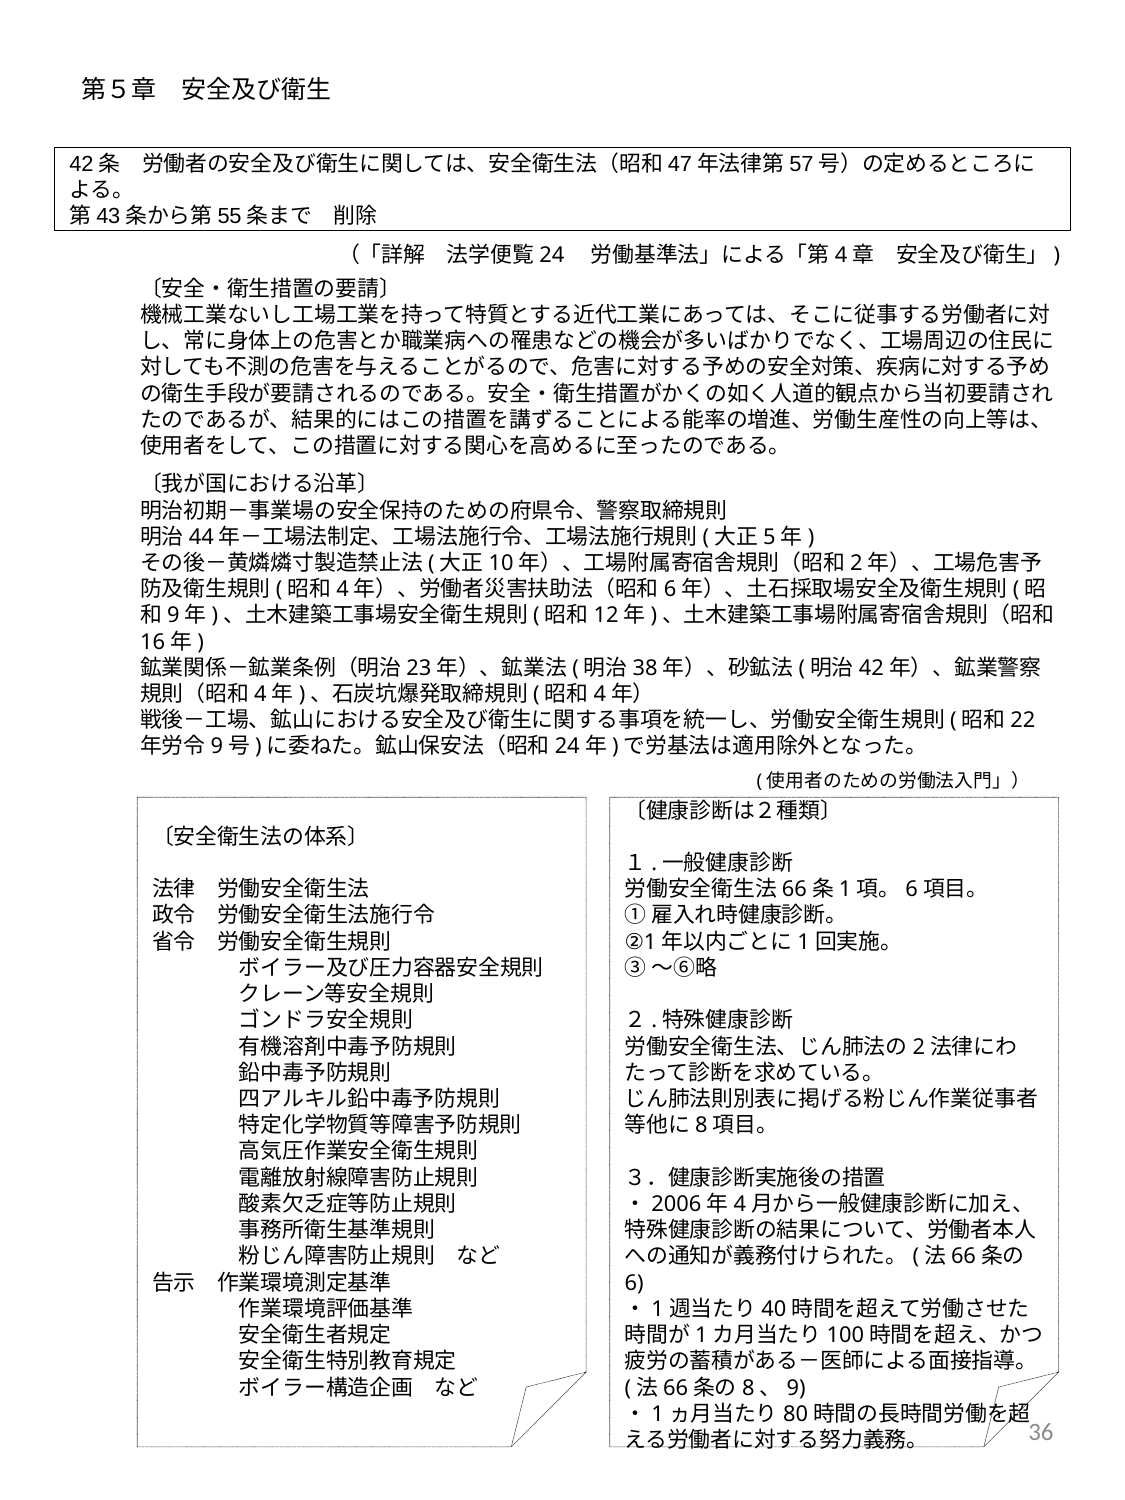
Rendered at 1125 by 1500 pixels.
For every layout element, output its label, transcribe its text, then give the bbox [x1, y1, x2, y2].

slide_number 36 [806, 1390, 1069, 1471]
text_box 〔安全・衛生措置の要請〕 機械工業ないし工場工業を持って特質とする近代工業にあっては、そこに従事する労働者に対し、常に身体上の危害とか職業病への罹患などの機会が多いばかりでなく、工場周辺の住民に対しても不測の危害を与えることがるので、危害に対する予めの安全対策、疾病に対する予めの衛生手段が要請されるのである。安全・衛生措置がかくの如く人道的観点から当初要請されたのであるが、結果的にはこの措置を講ずることによる能率の増進、労働生産性の向上等は、使用者をして、この措置に対する関心を高めるに至ったのである。 [123, 264, 1072, 468]
text_box (使用者のための労働法入門」） [702, 760, 1061, 799]
text_box 〔我が国における沿革〕 明治初期－事業場の安全保持のための府県令、警察取締規則 明治44年－工場法制定、工場法施行令、工場法施行規則(大正5年) その後－黄燐燐寸製造禁止法(大正10年）、工場附属寄宿舎規則（昭和2年）、工場危害予防及衛生規則(昭和4年）、労働者災害扶助法（昭和6年）、土石採取場安全及衛生規則(昭和9年)、土木建築工事場安全衛生規則(昭和12年)、土木建築工事場附属寄宿舎規則（昭和16年) 鉱業関係－鉱業条例（明治23年）、鉱業法(明治38年）、砂鉱法(明治42年）、鉱業警察規則（昭和4年)、石炭坑爆発取締規則(昭和4年） 戦後－工場、鉱山における安全及び衛生に関する事項を統一し、労働安全衛生規則(昭和22年労令9号)に委ねた。鉱山保安法（昭和24年)で労基法は適用除外となった。 [123, 476, 1072, 752]
text_box 〔健康診断は２種類〕 １.一般健康診断 労働安全衛生法66条1項。6項目。 ①雇入れ時健康診断。 ②1年以内ごとに1回実施。 ③～⑥略 ２.特殊健康診断 労働安全衛生法、じん肺法の2法律にわたって診断を求めている。 じん肺法則別表に掲げる粉じん作業従事者等他に8項目。 ３．健康診断実施後の措置 ・2006年4月から一般健康診断に加え、特殊健康診断の結果について、労働者本人への通知が義務付けられた。(法66条の6) ・1週当たり40時間を超えて労働させた時間が1カ月当たり100時間を超え、かつ疲労の蓄積がある－医師による面接指導。(法66条の8、9) ・1ヵ月当たり80時間の長時間労働を超 える労働者に対する努力義務。 [607, 795, 1061, 1450]
text_box （「詳解 法学便覧24 労働基準法」による「第4章 安全及び衛生」) [147, 228, 1077, 279]
text_box 42条 労働者の安全及び衛生に関しては、安全衛生法（昭和47年法律第57号）の定めるところによる。 第43条から第55条まで 削除 [52, 145, 1072, 232]
text_box 〔安全衛生法の体系〕 法律 労働安全衛生法 政令 労働安全衛生法施行令 省令 労働安全衛生規則 ボイラー及び圧力容器安全規則 クレーン等安全規則 ゴンドラ安全規則 有機溶剤中毒予防規則 鉛中毒予防規則 四アルキル鉛中毒予防規則 特定化学物質等障害予防規則 高気圧作業安全衛生規則 電離放射線障害防止規則 酸素欠乏症等防止規則 事務所衛生基準規則 粉じん障害防止規則 など 告示 作業環境測定基準 作業環境評価基準 安全衛生者規定 安全衛生特別教育規定 ボイラー構造企画 など [135, 795, 589, 1450]
text_box 第５章 安全及び衛生 [64, 63, 1084, 114]
